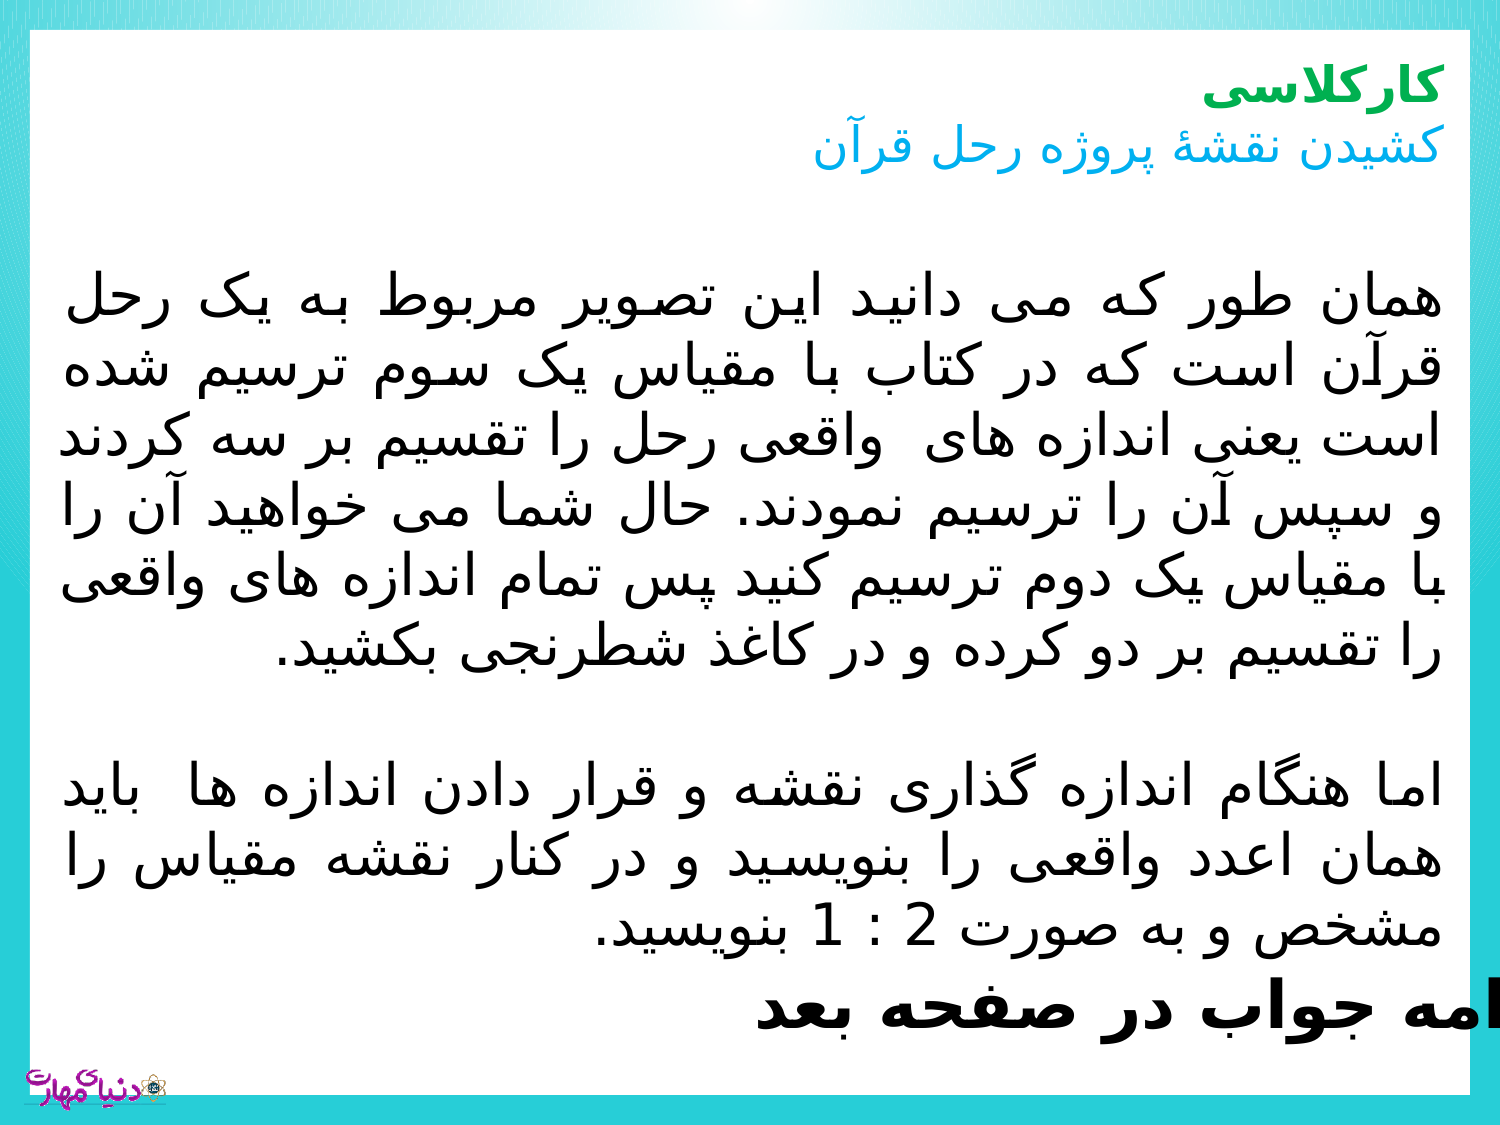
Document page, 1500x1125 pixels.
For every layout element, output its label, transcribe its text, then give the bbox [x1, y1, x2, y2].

text_box همان طور که می دانید این تصویر مربوط به یک رحل قرآن است که در کتاب با مقیاس یک سوم ترسیم شده است یعنی اندازه های واقعی رحل را تقسیم بر سه کردند و سپس آن را ترسیم نمودند. حال شما می خواهید آن را با مقیاس یک دوم ترسیم کنید پس تمام اندازه های واقعی را تقسیم بر دو کرده و در کاغذ شطرنجی بکشید. اما هنگام اندازه گذاری نقشه و قرار دادن اندازه ها باید همان اعدد واقعی را بنویسید و در کنار نقشه مقیاس را مشخص و به صورت 2 : 1 بنویسید. [43, 249, 1460, 965]
text_box کارکلاسی کشیدن نقشۀ پروژه رحل قرآن [726, 45, 1460, 180]
text_box ادامه جواب در صفحه بعد [739, 954, 1500, 1050]
picture [24, 1066, 166, 1111]
